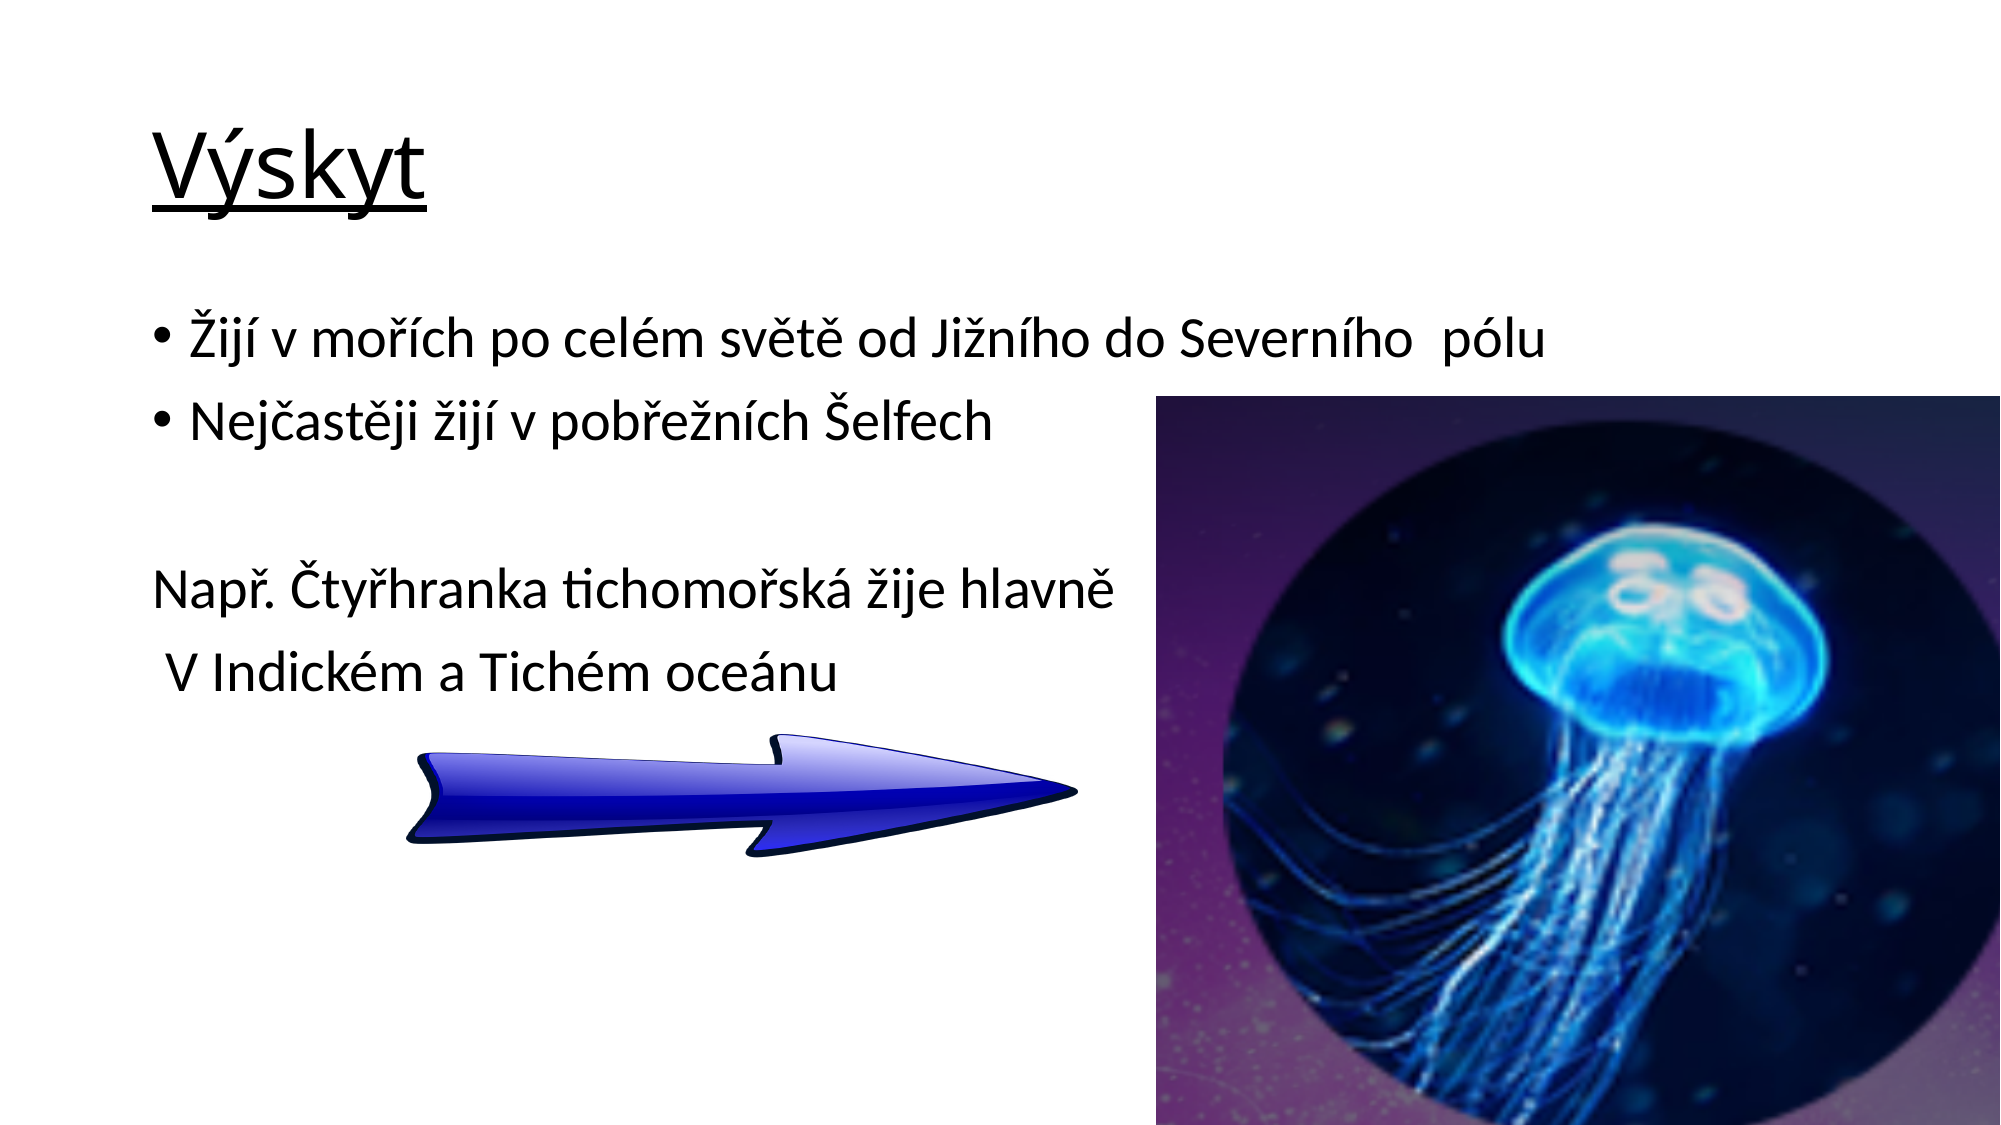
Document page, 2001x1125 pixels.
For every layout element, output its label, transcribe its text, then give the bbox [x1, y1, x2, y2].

list Žijí v mořích po celém světě od Jižního do Severního pólu Nejčastěji žijí v pobřežních Šelfech Např. Čtyřhranka tichomořská žije hlavně V Indickém a Tichém oceánu [137, 299, 1863, 1014]
title Výskyt [137, 59, 1863, 278]
picture [406, 720, 1078, 871]
picture [1156, 396, 2000, 1125]
